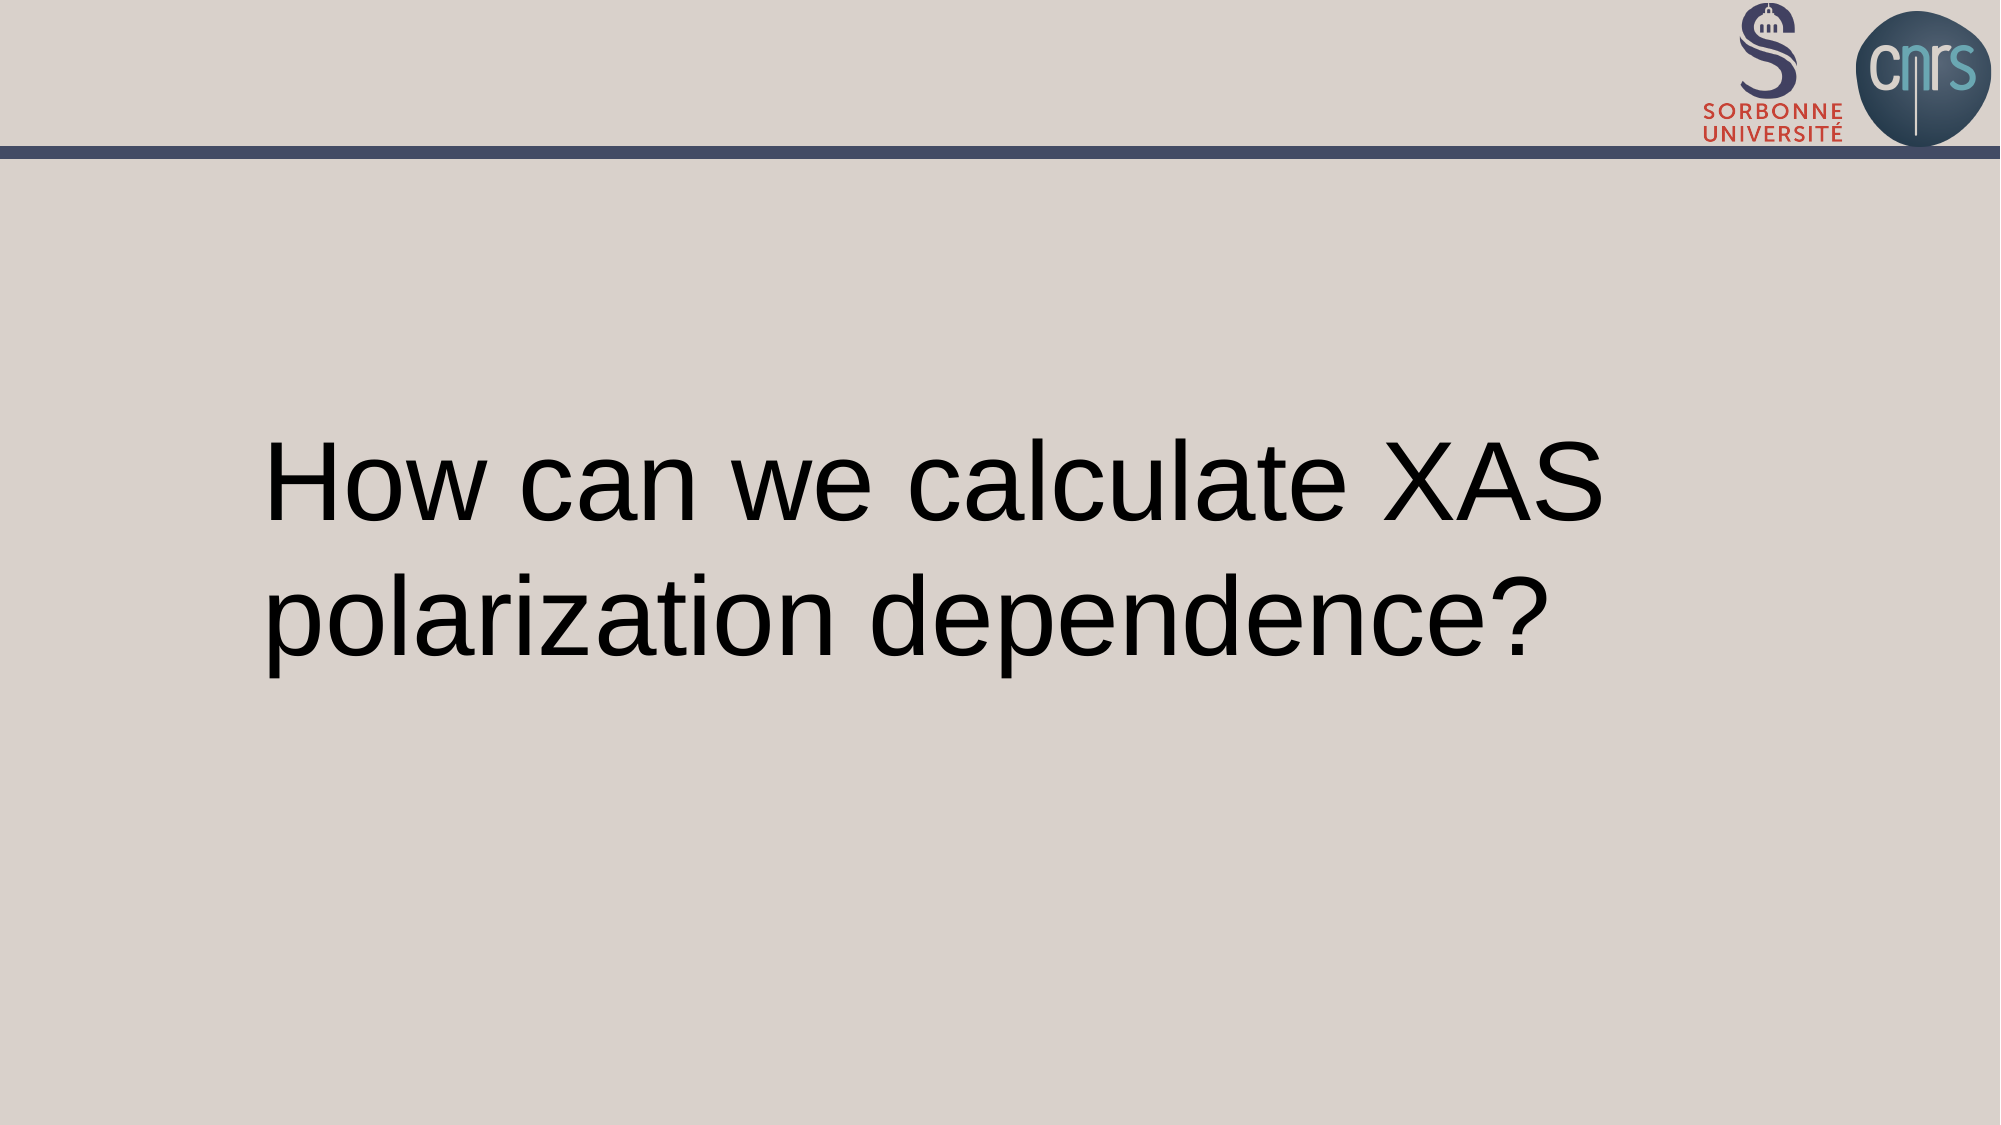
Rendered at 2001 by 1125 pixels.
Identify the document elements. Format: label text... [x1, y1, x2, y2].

text_box How can we calculate XAS polarization dependence? [248, 400, 1796, 686]
text_box [0, 0, 2000, 1125]
